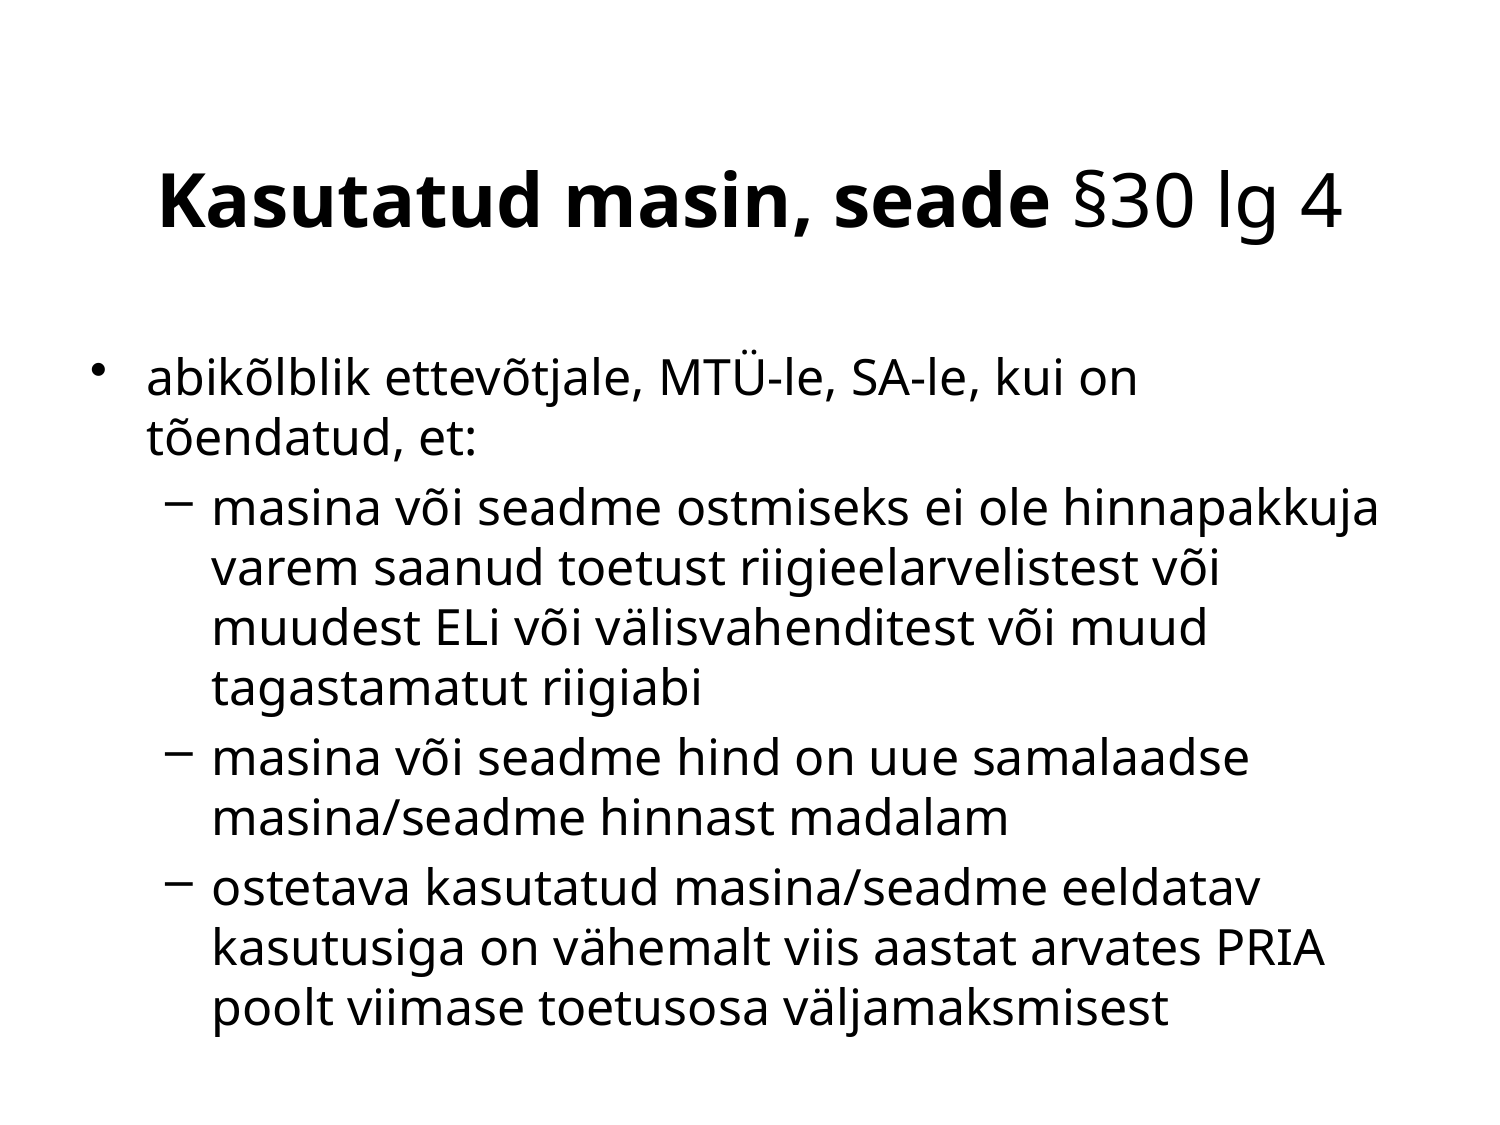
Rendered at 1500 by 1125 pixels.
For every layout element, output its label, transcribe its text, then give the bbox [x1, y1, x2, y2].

list abikõlblik ettevõtjale, MTÜ-le, SA-le, kui on tõendatud, et: masina või seadme ostmiseks ei ole hinnapakkuja varem saanud toetust riigieelarvelistest või muudest ELi või välisvahenditest või muud tagastamatut riigiabi masina või seadme hind on uue samalaadse masina/seadme hinnast madalam ostetava kasutatud masina/seadme eeldatav kasutusiga on vähemalt viis aastat arvates PRIA poolt viimase toetusosa väljamaksmisest [75, 338, 1425, 1071]
title Kasutatud masin, seade §30 lg 4 [75, 103, 1425, 291]
